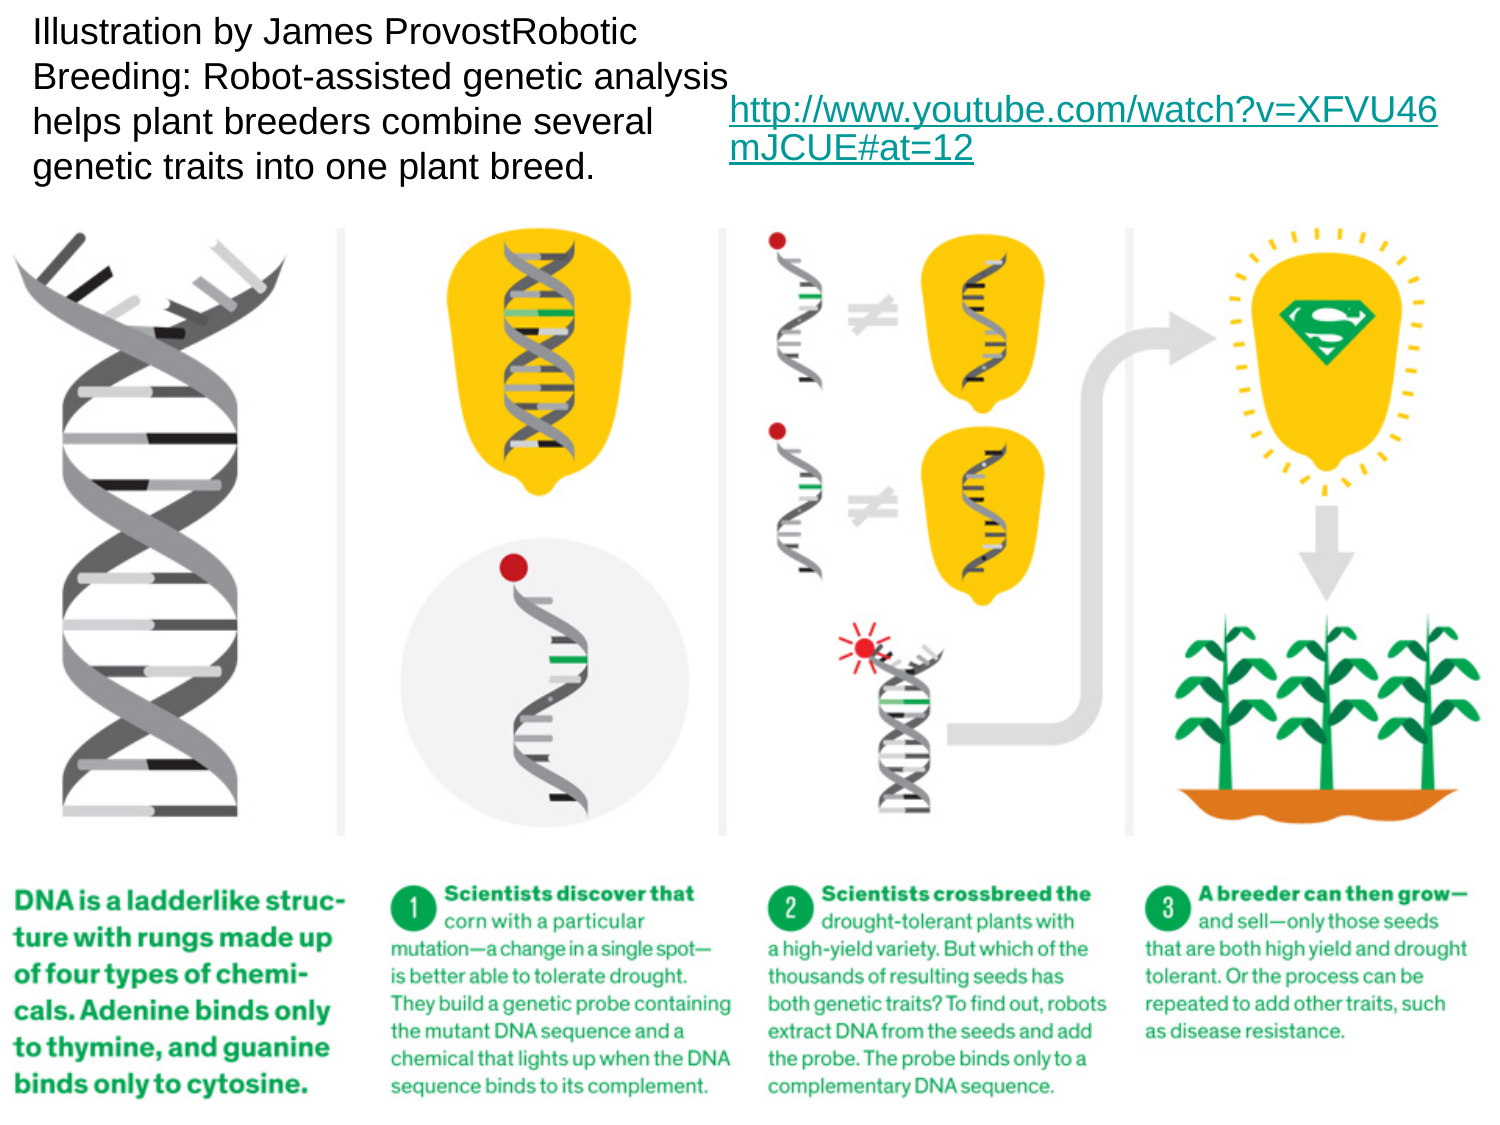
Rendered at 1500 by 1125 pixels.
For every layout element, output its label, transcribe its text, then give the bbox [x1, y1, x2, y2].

picture [0, 187, 1500, 1125]
text_box http://www.youtube.com/watch?v=XFVU46mJCUE#at=12 [714, 78, 1465, 138]
text_box Illustration by James ProvostRobotic Breeding: Robot-assisted genetic analysis helps plant breeders combine several genetic traits into one plant breed. [17, 0, 768, 185]
